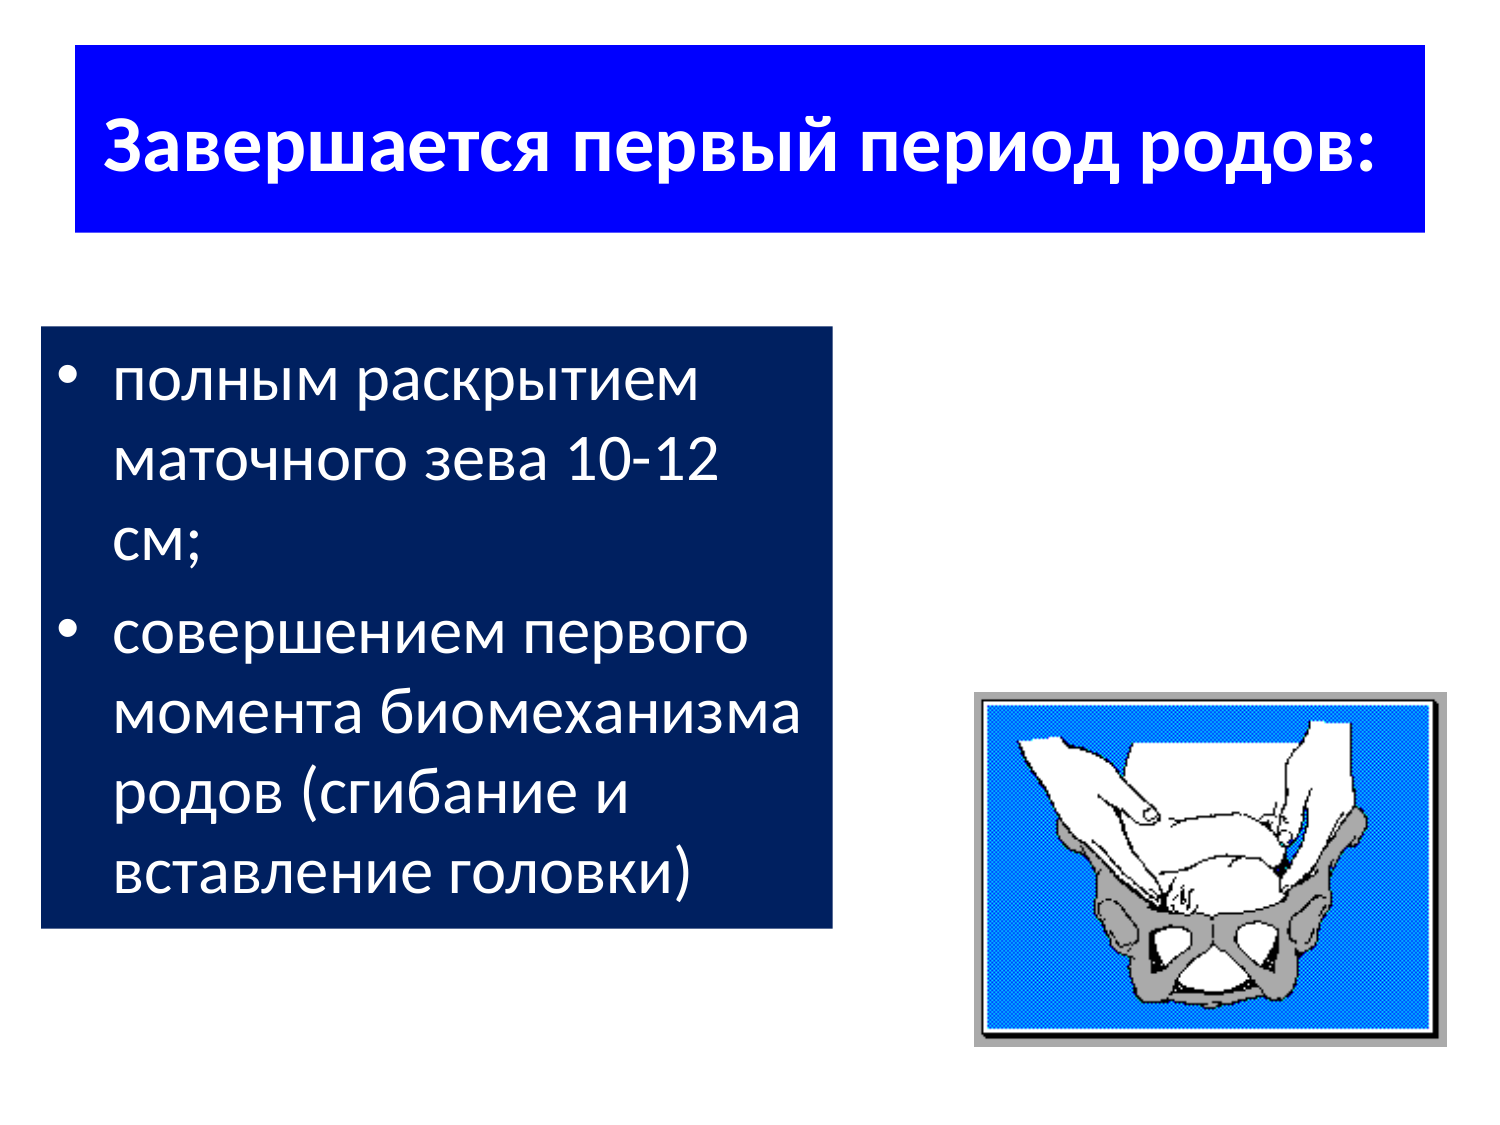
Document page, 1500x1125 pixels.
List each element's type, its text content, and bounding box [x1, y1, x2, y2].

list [974, 692, 1448, 1048]
title Завершается первый период родов: [75, 45, 1425, 233]
list полным раскрытием маточного зева 10-12 см; совершением первого момента биомеханизма родов (сгибание и вставление головки) [41, 326, 833, 929]
